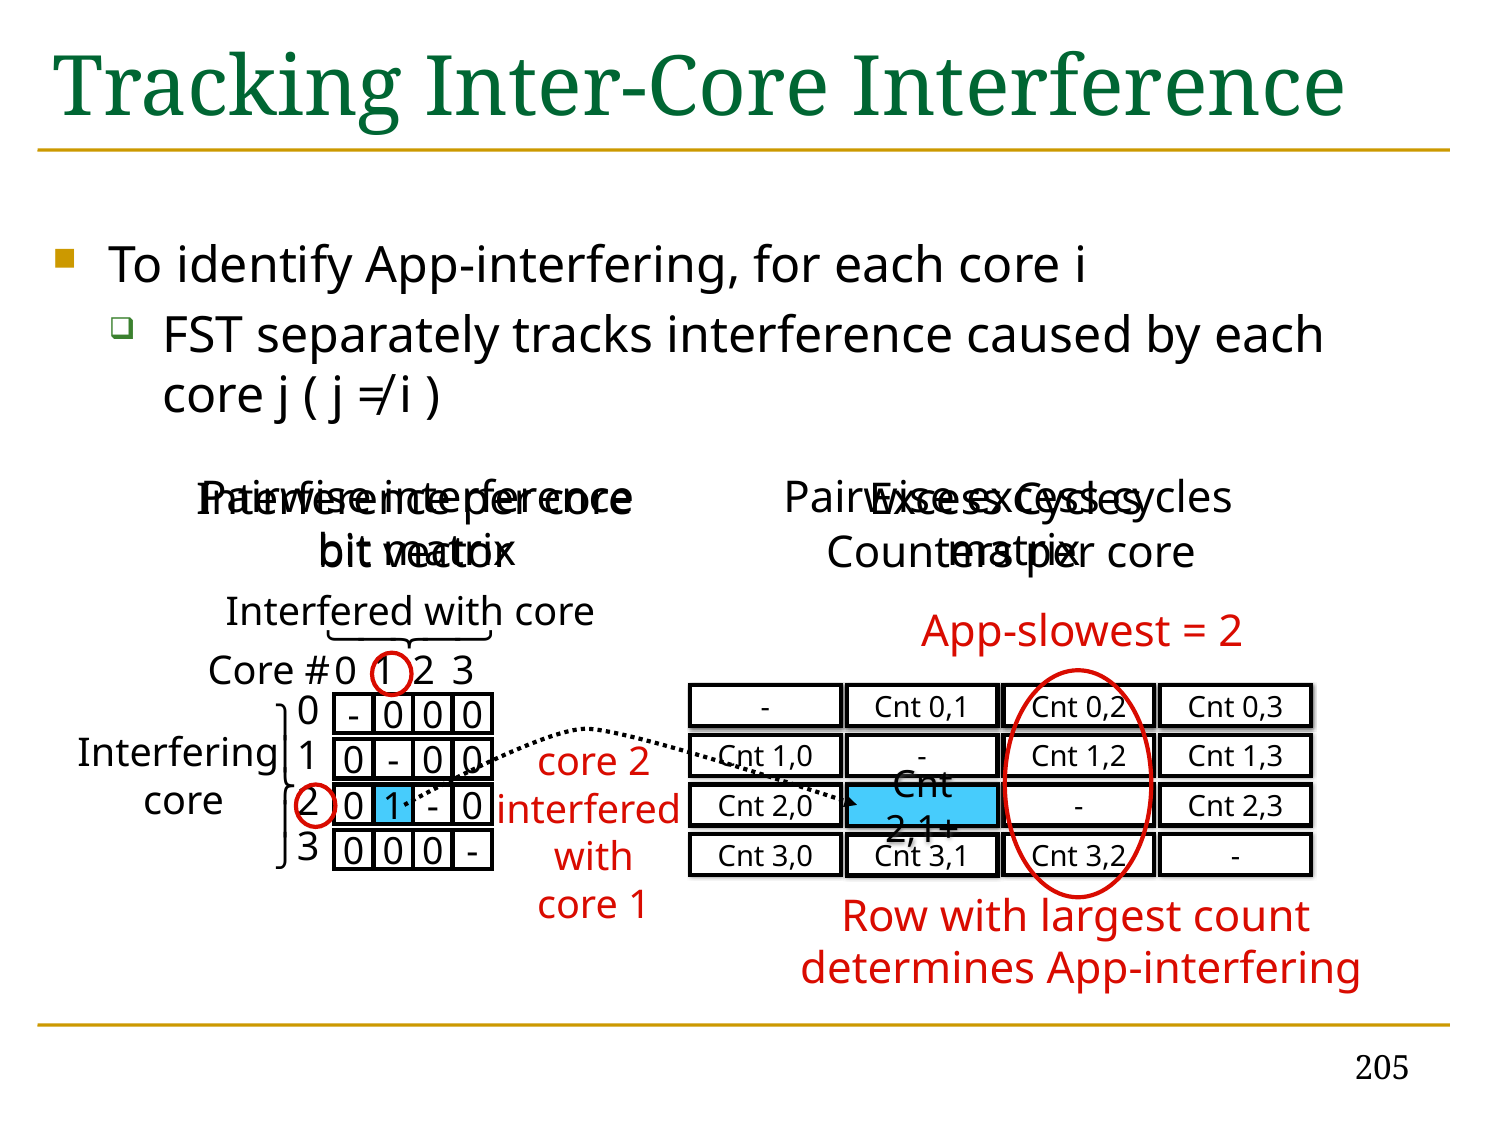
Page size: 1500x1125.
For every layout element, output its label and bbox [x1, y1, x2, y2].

title [37, 24, 1451, 201]
text_box [846, 834, 998, 876]
text_box [793, 670, 1370, 993]
text_box [776, 468, 1252, 577]
list [37, 224, 1451, 1026]
text_box [1160, 684, 1311, 726]
text_box [1160, 734, 1311, 776]
text_box [914, 602, 1251, 656]
text_box [189, 468, 642, 577]
text_box [689, 684, 841, 726]
text_box [846, 684, 998, 726]
text_box [1160, 834, 1311, 876]
text_box [70, 585, 998, 927]
text_box [1160, 784, 1311, 826]
slide_number [1074, 1023, 1426, 1100]
text_box [846, 734, 998, 776]
